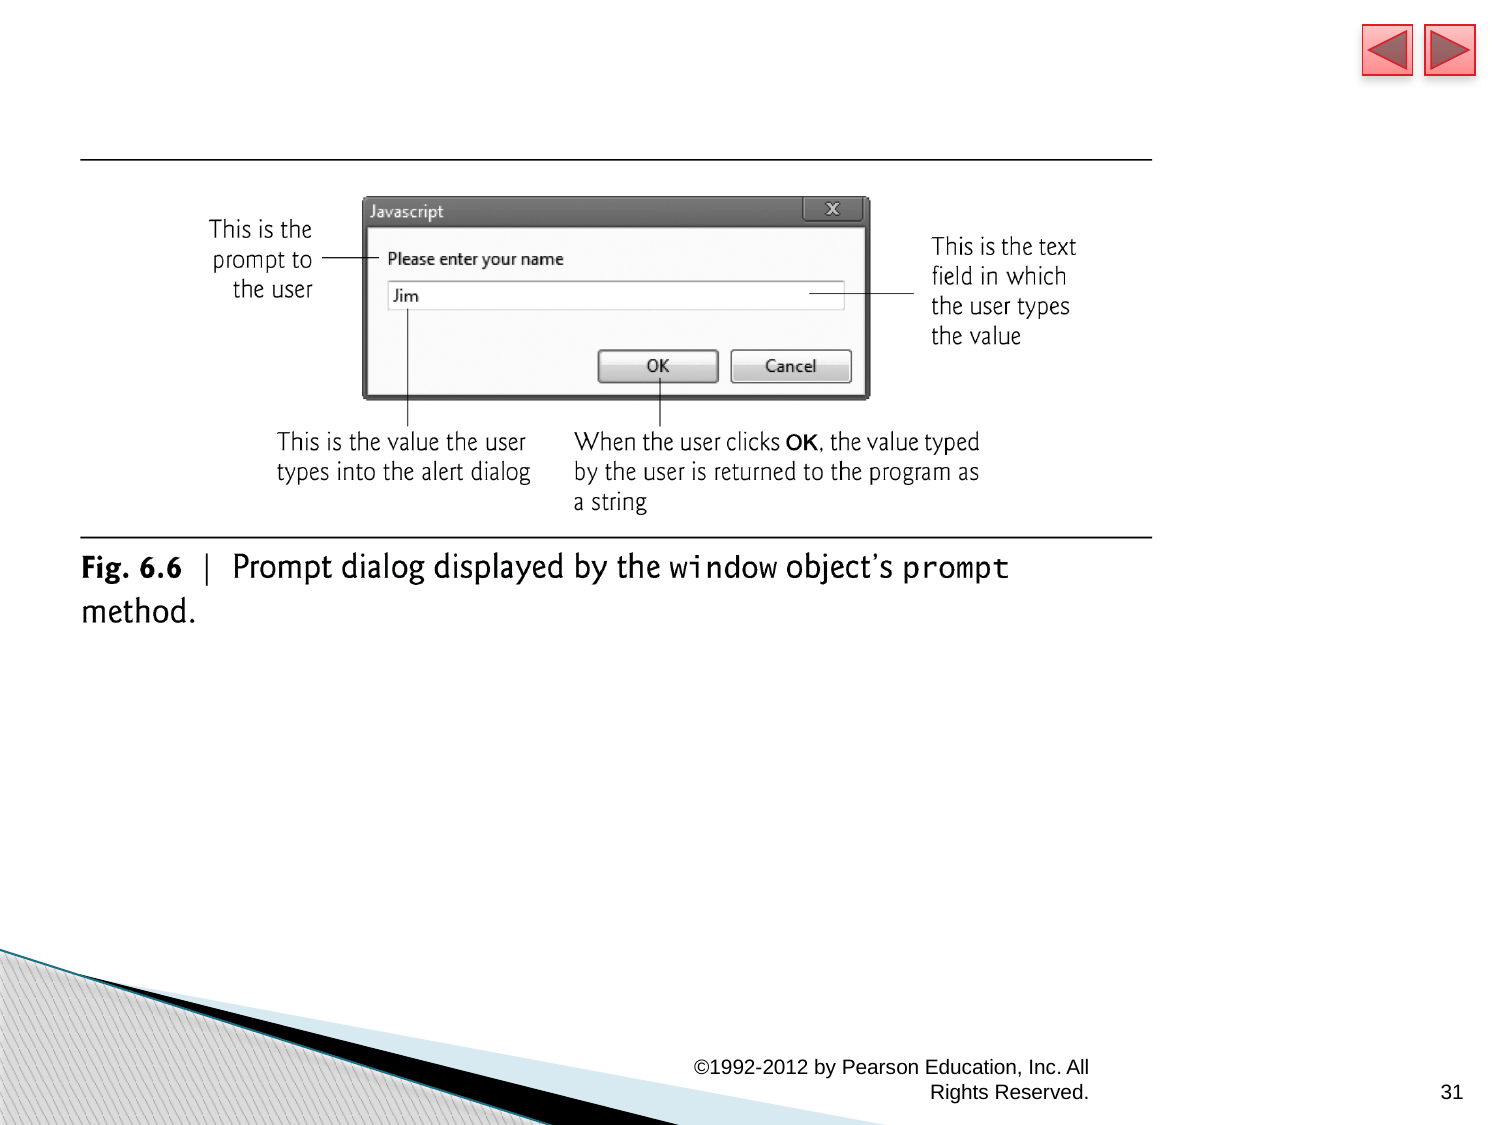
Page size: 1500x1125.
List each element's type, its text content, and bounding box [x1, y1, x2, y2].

picture [0, 106, 1500, 1018]
footer ©1992-2012 by Pearson Education, Inc. All Rights Reserved. [650, 1051, 1105, 1112]
slide_number 31 [1418, 1051, 1479, 1112]
